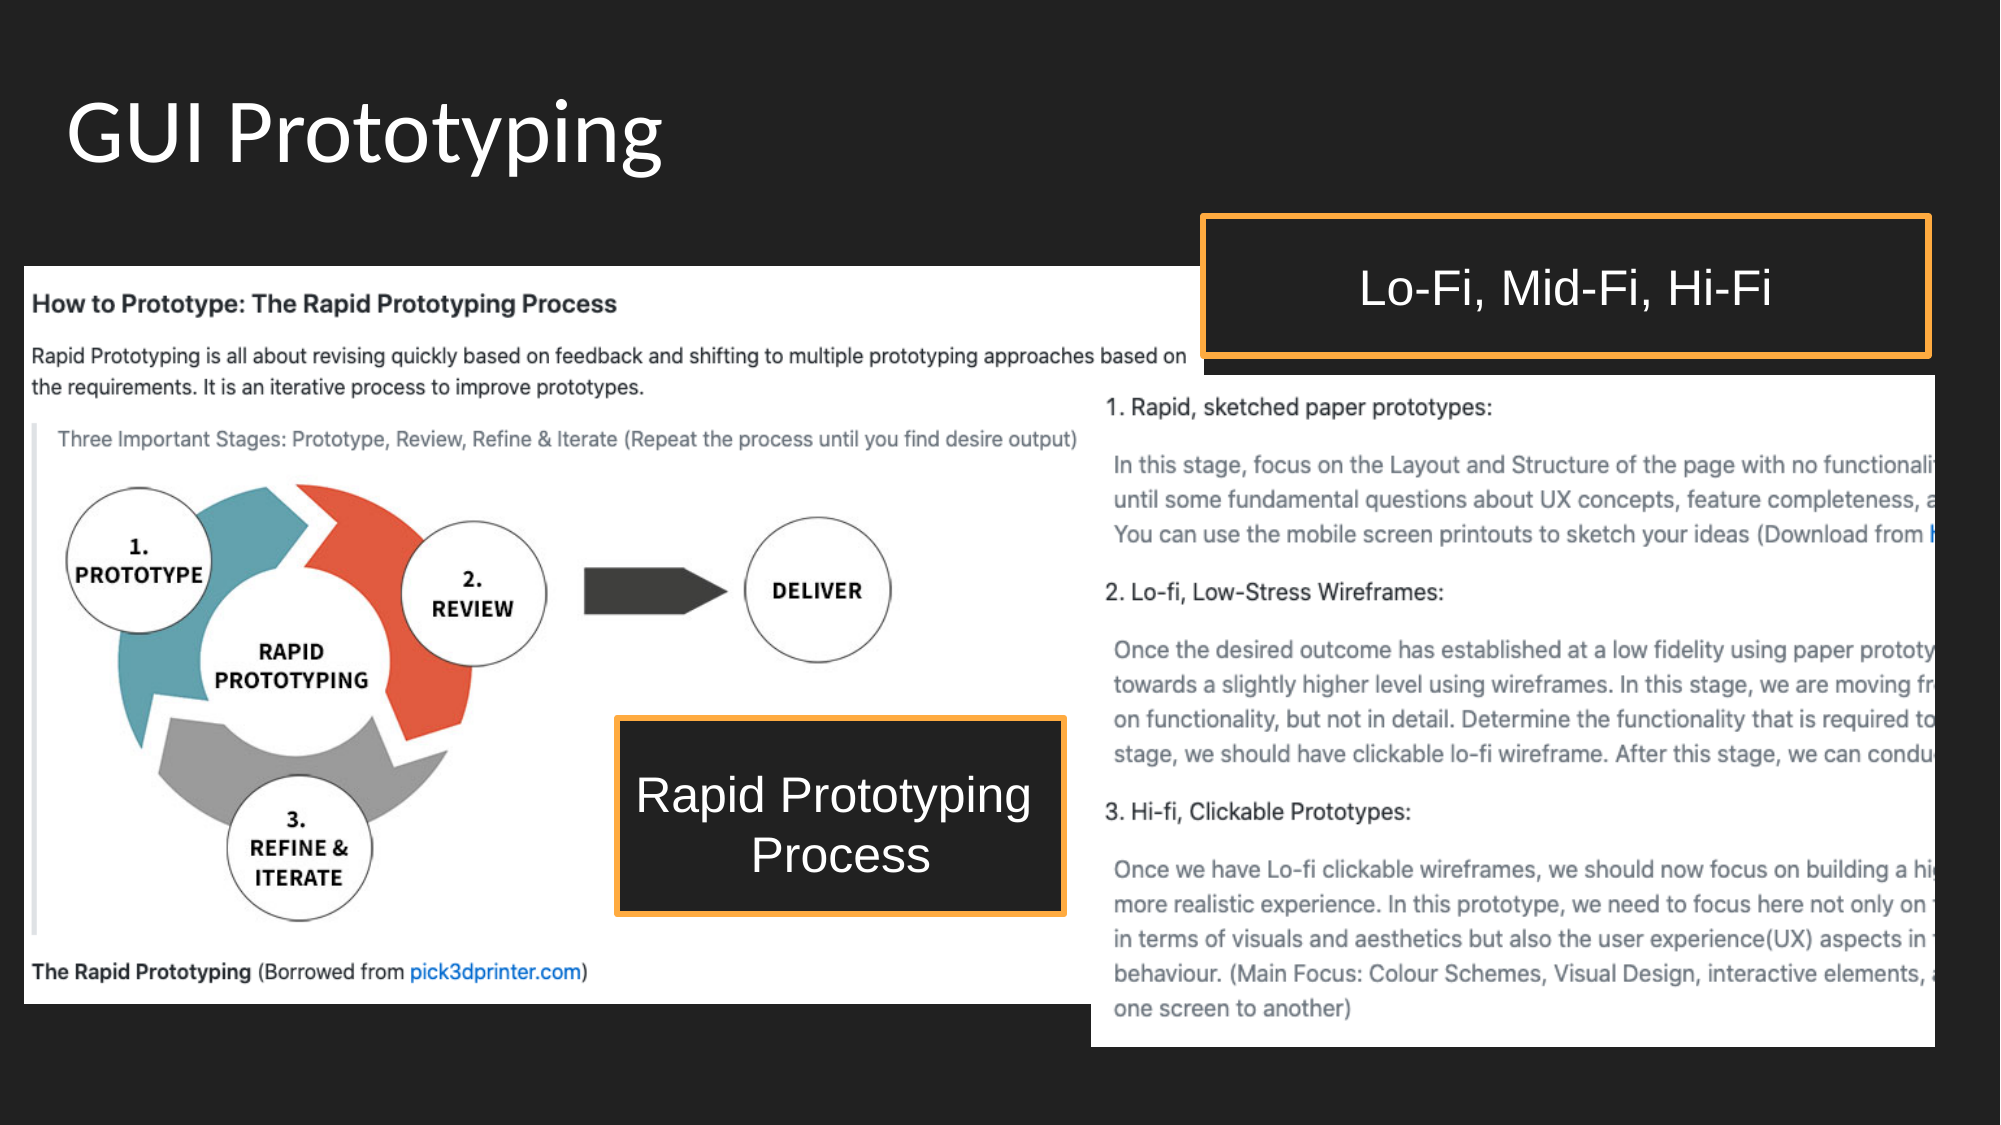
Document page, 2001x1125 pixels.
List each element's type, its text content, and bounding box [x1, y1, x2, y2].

text_box [1203, 215, 1929, 240]
picture [24, 265, 1936, 1047]
text_box Lo-Fi, Mid-Fi, Hi-Fi [1203, 240, 1929, 331]
title GUI Prototyping [51, 23, 800, 242]
text_box [1208, 331, 1929, 356]
